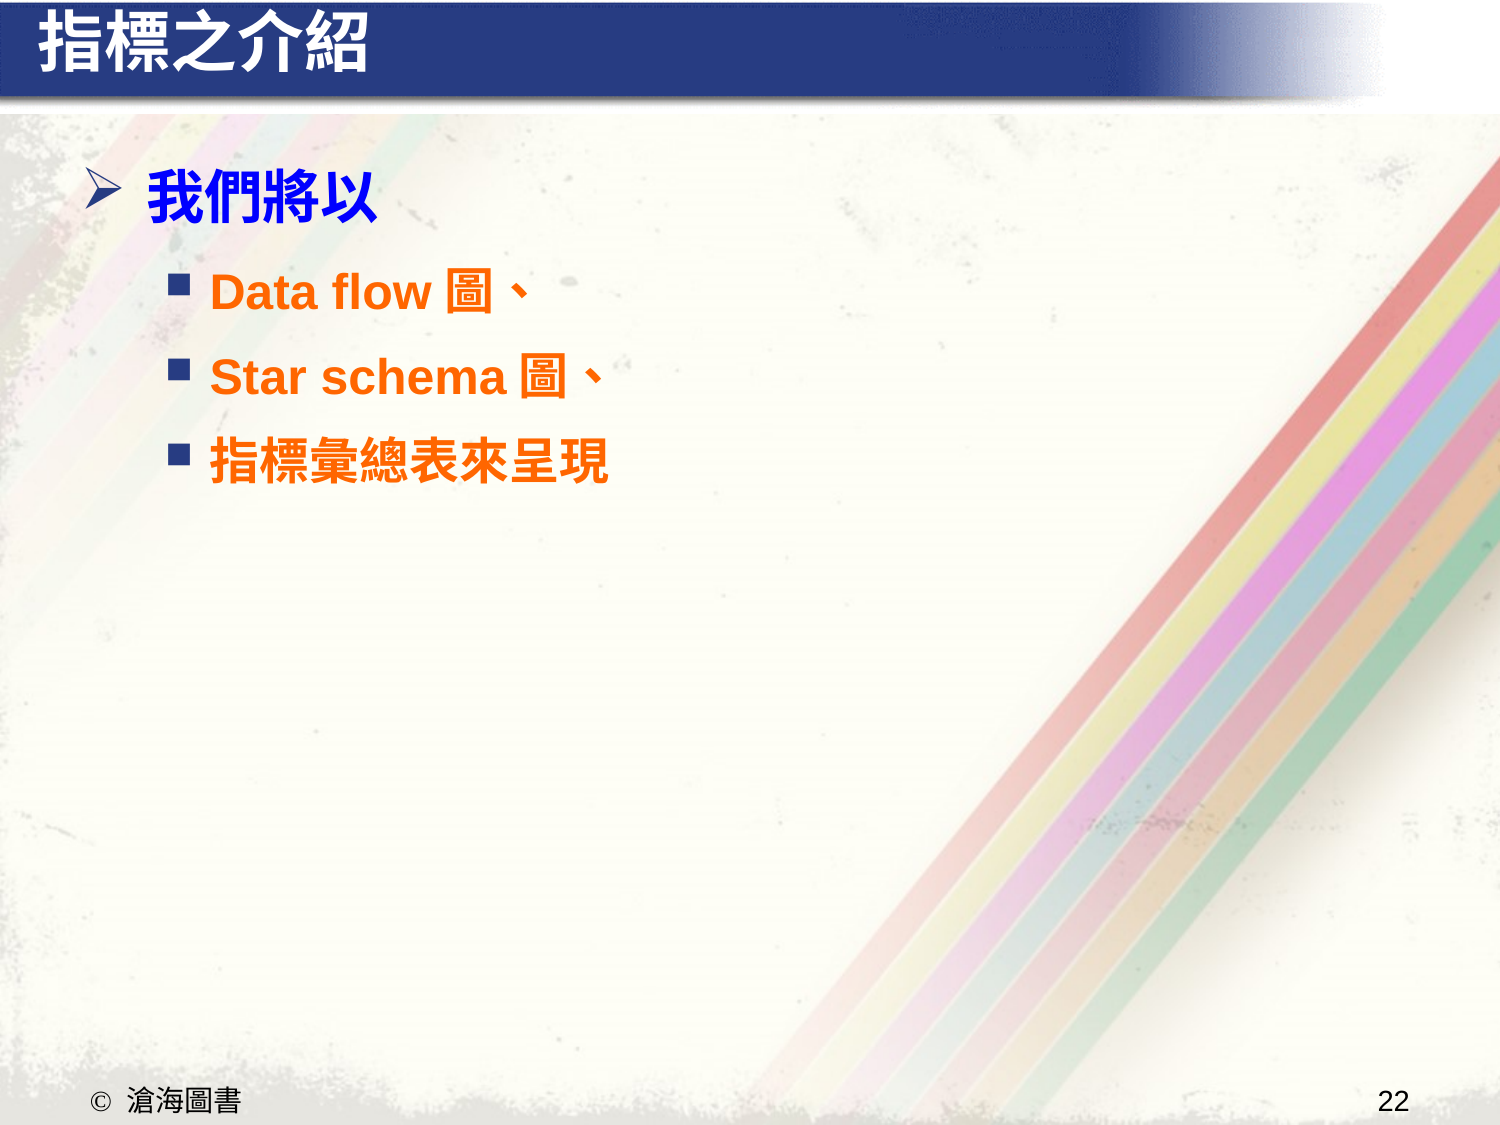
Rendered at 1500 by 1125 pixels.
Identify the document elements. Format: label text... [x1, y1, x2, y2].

title 指標之介紹 [37, 0, 1425, 93]
list 我們將以 Data flow圖、 Star schema圖、 指標彙總表來呈現 [80, 160, 1381, 856]
picture [0, 0, 1500, 1125]
slide_number 22 [1074, 1074, 1425, 1125]
